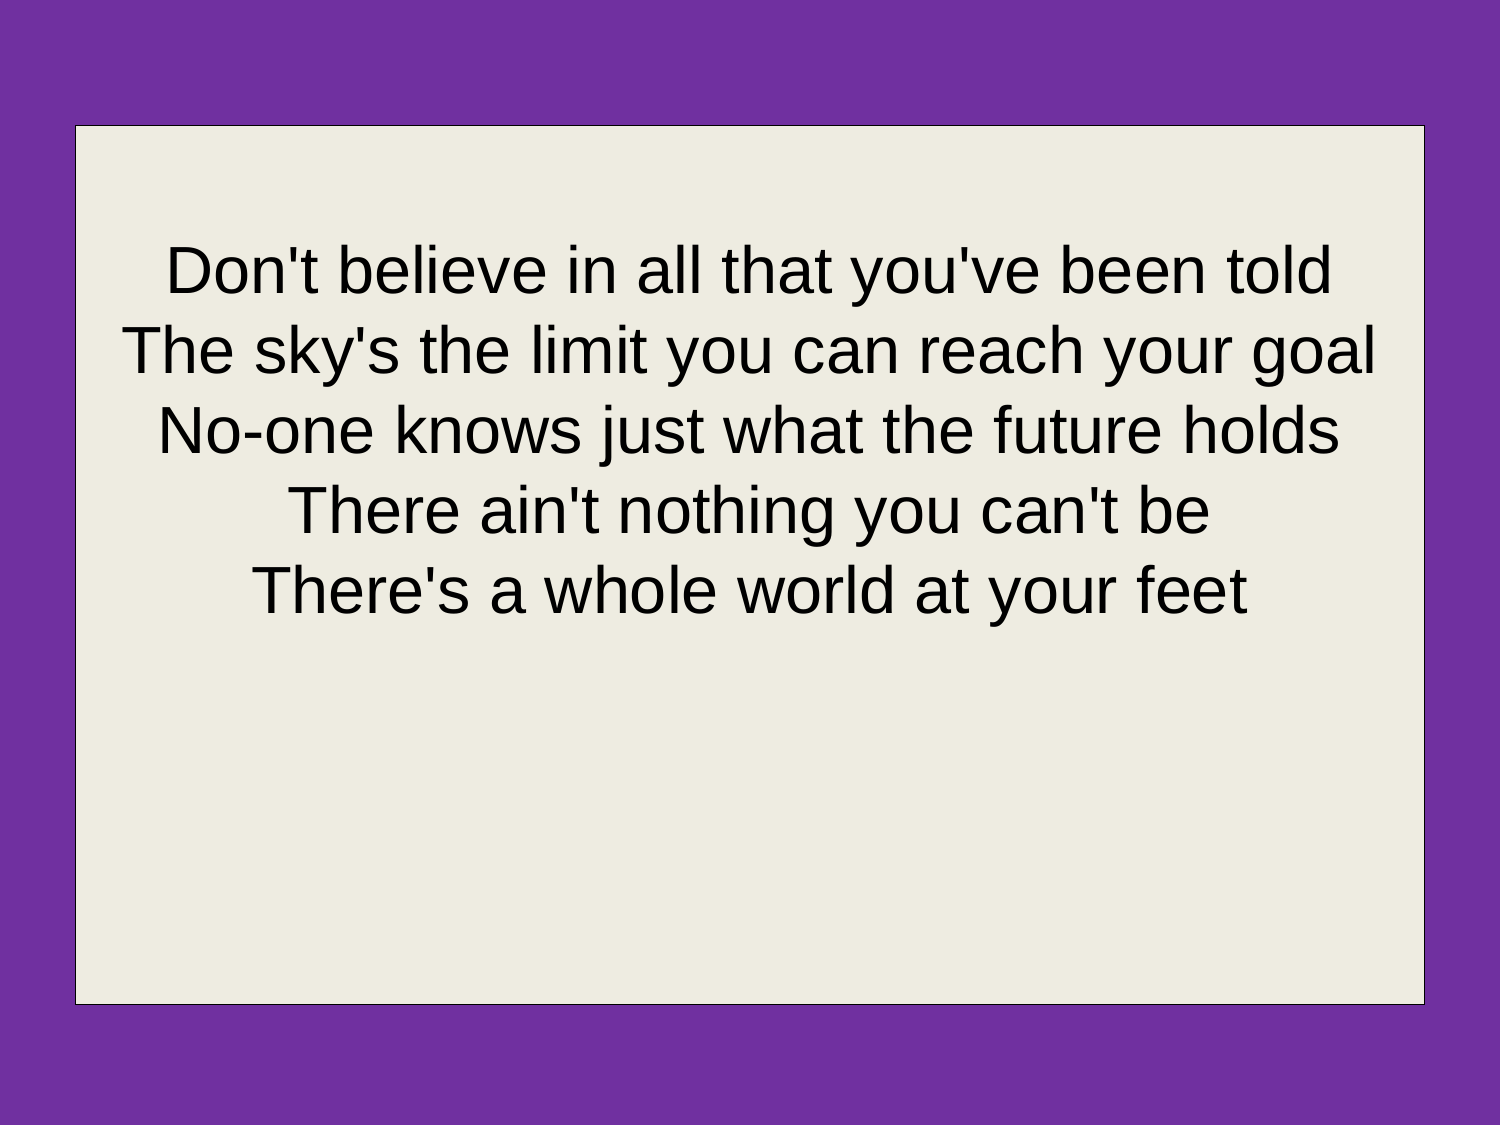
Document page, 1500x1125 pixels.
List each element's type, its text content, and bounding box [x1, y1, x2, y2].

list Don't believe in all that you've been told The sky's the limit you can reach your goal No-one knows just what the future holds There ain't nothing you can't be There's a whole world at your feet [75, 125, 1425, 1005]
